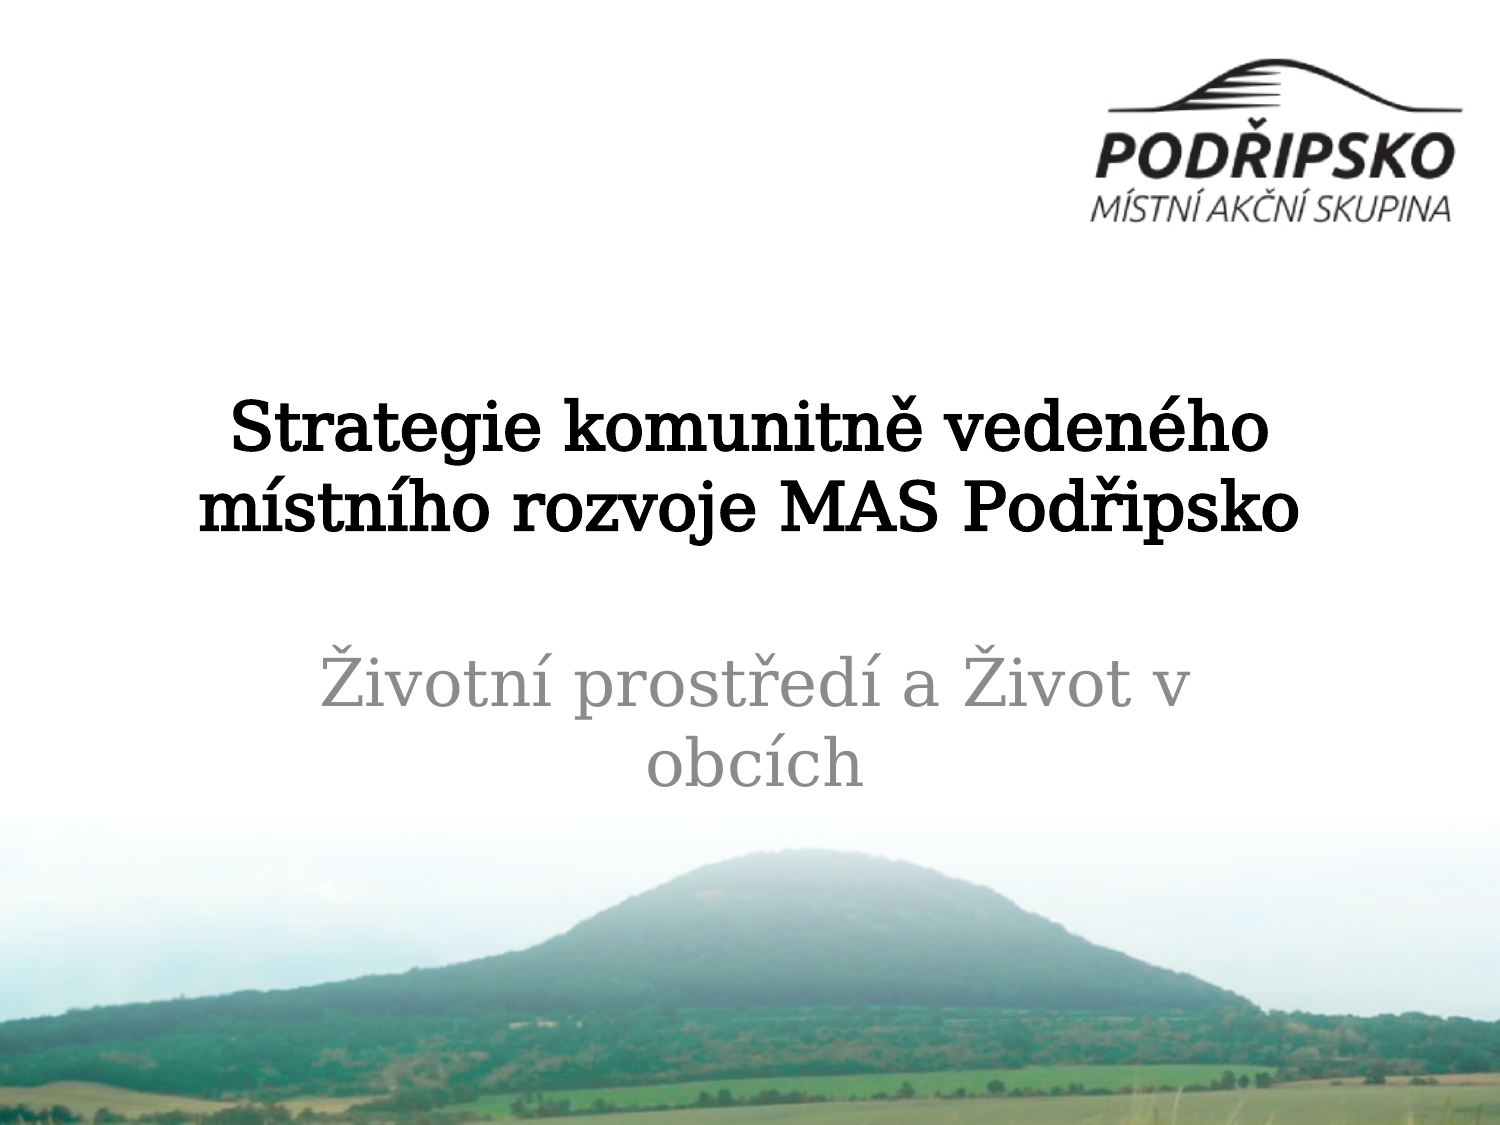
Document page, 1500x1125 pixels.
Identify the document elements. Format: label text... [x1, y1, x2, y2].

picture [0, 0, 1500, 1125]
title Strategie komunitně vedeného místního rozvoje MAS Podřipsko [112, 349, 1388, 657]
subtitle Životní prostředí a Život v obcích [230, 633, 1281, 807]
